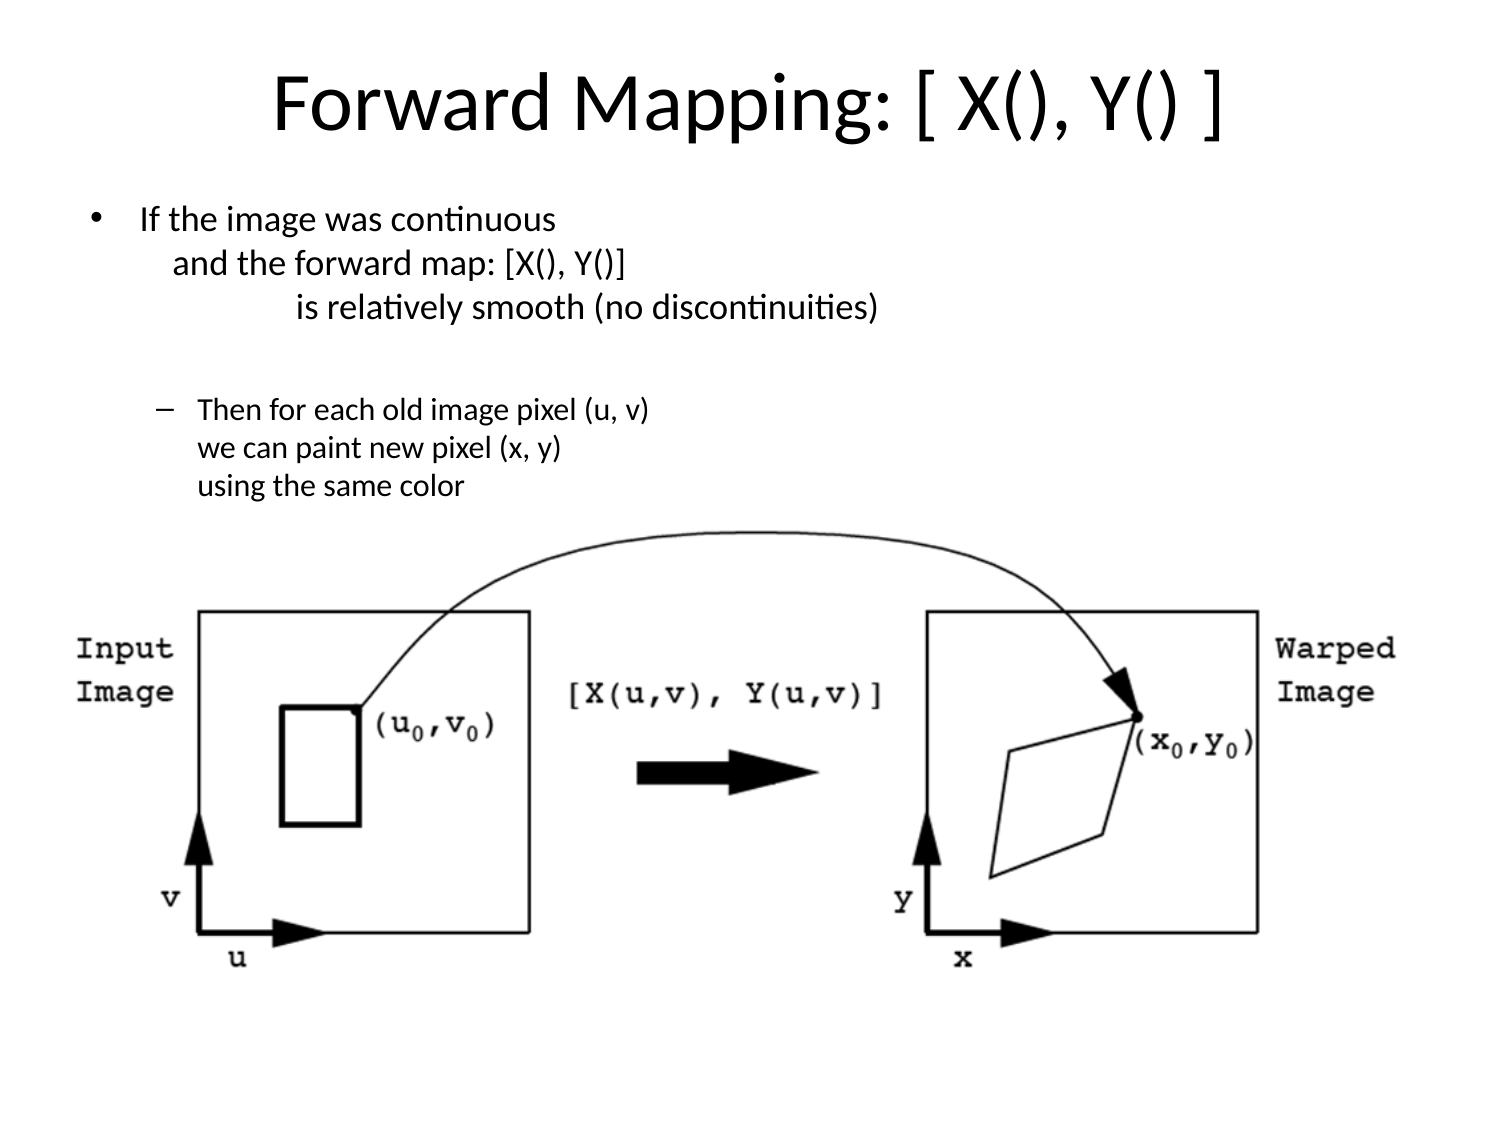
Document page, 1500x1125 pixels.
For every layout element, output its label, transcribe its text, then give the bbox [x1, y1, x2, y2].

list If the image was continuous and the forward map: [X(), Y()] is relatively smooth (no discontinuities) Then for each old image pixel (u, v) we can paint new pixel (x, y) using the same color [75, 187, 1425, 513]
picture [62, 524, 1415, 980]
title Forward Mapping: [ X(), Y() ] [75, 45, 1425, 150]
